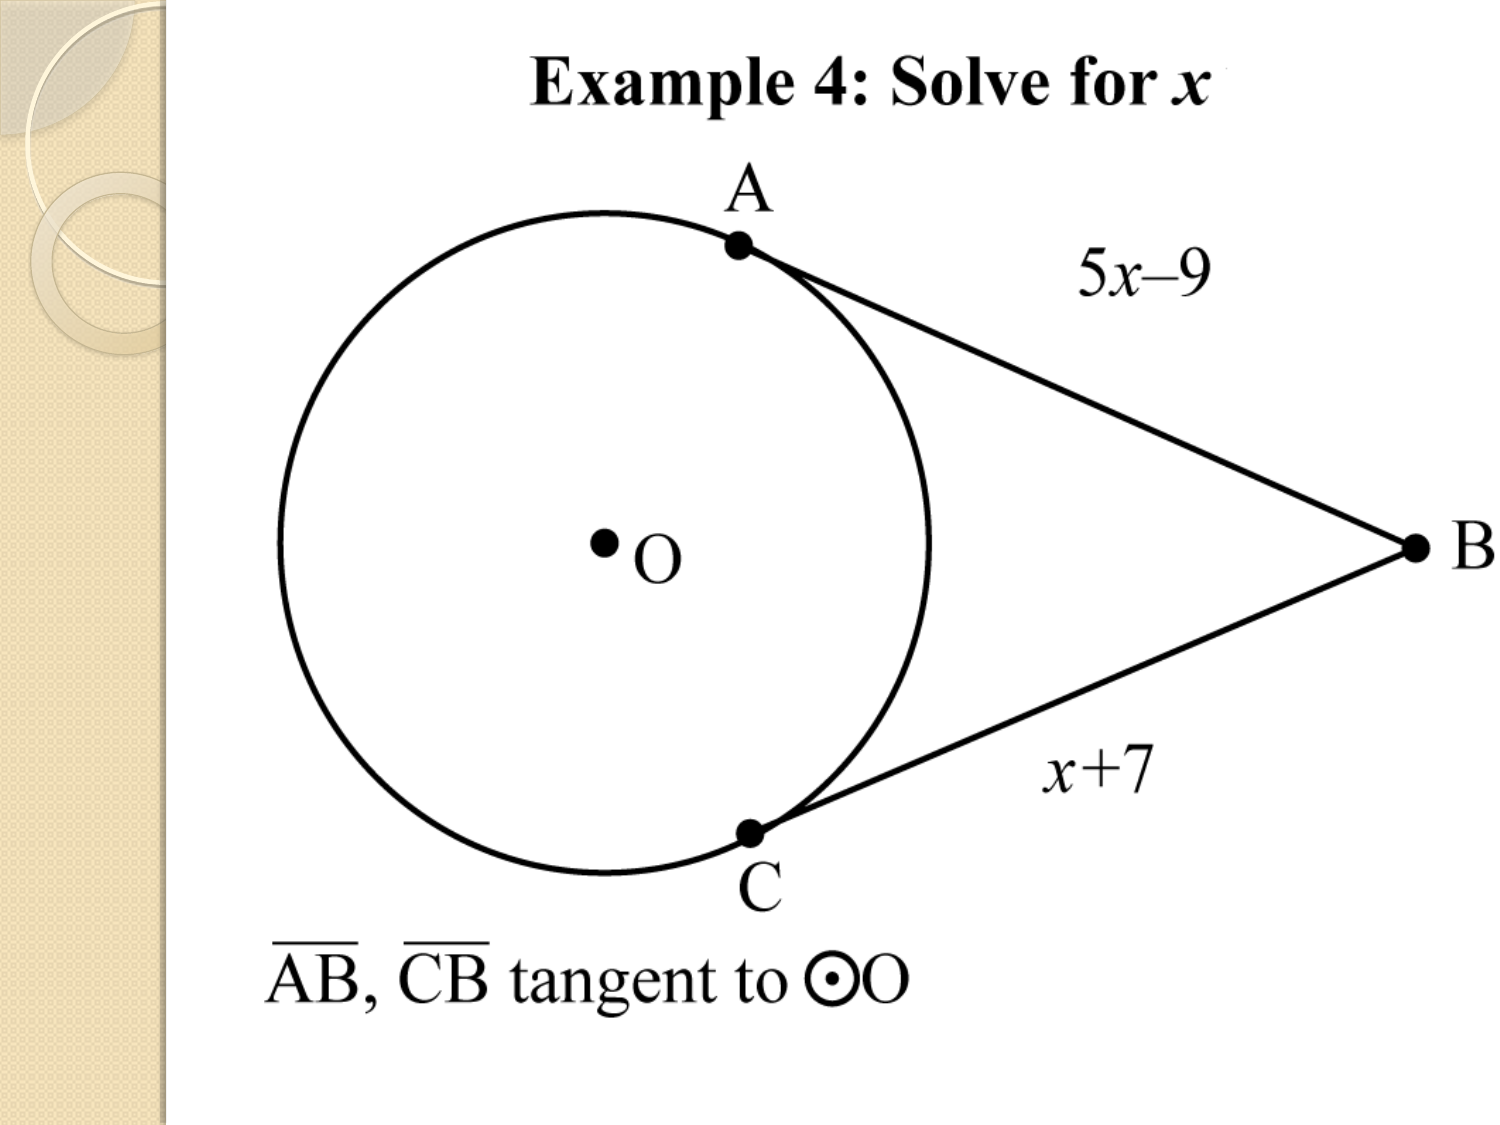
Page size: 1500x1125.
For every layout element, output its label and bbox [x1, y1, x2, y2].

list [264, 44, 1500, 1026]
